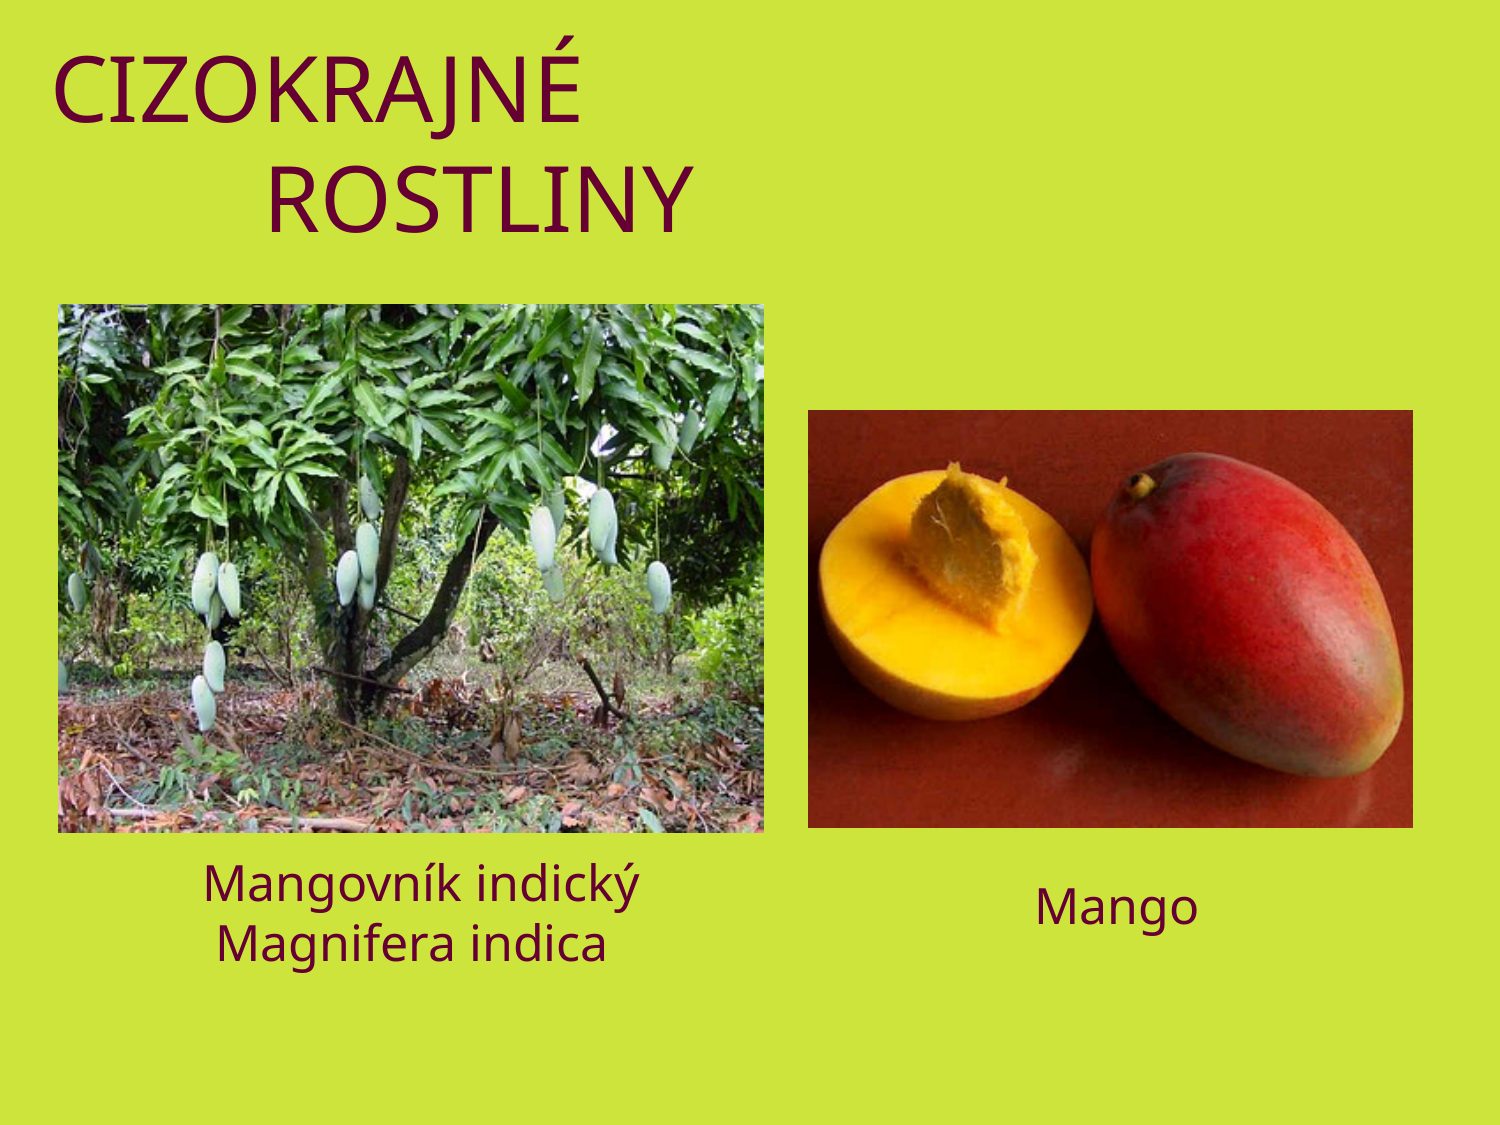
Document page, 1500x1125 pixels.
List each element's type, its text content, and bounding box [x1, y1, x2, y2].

text_box Mangovník indický Magnifera indica [187, 845, 706, 979]
picture [808, 409, 1413, 828]
text_box Mango [1019, 867, 1301, 942]
picture [58, 304, 764, 834]
text_box CIZOKRAJNÉ ROSTLINY [35, 23, 1125, 259]
